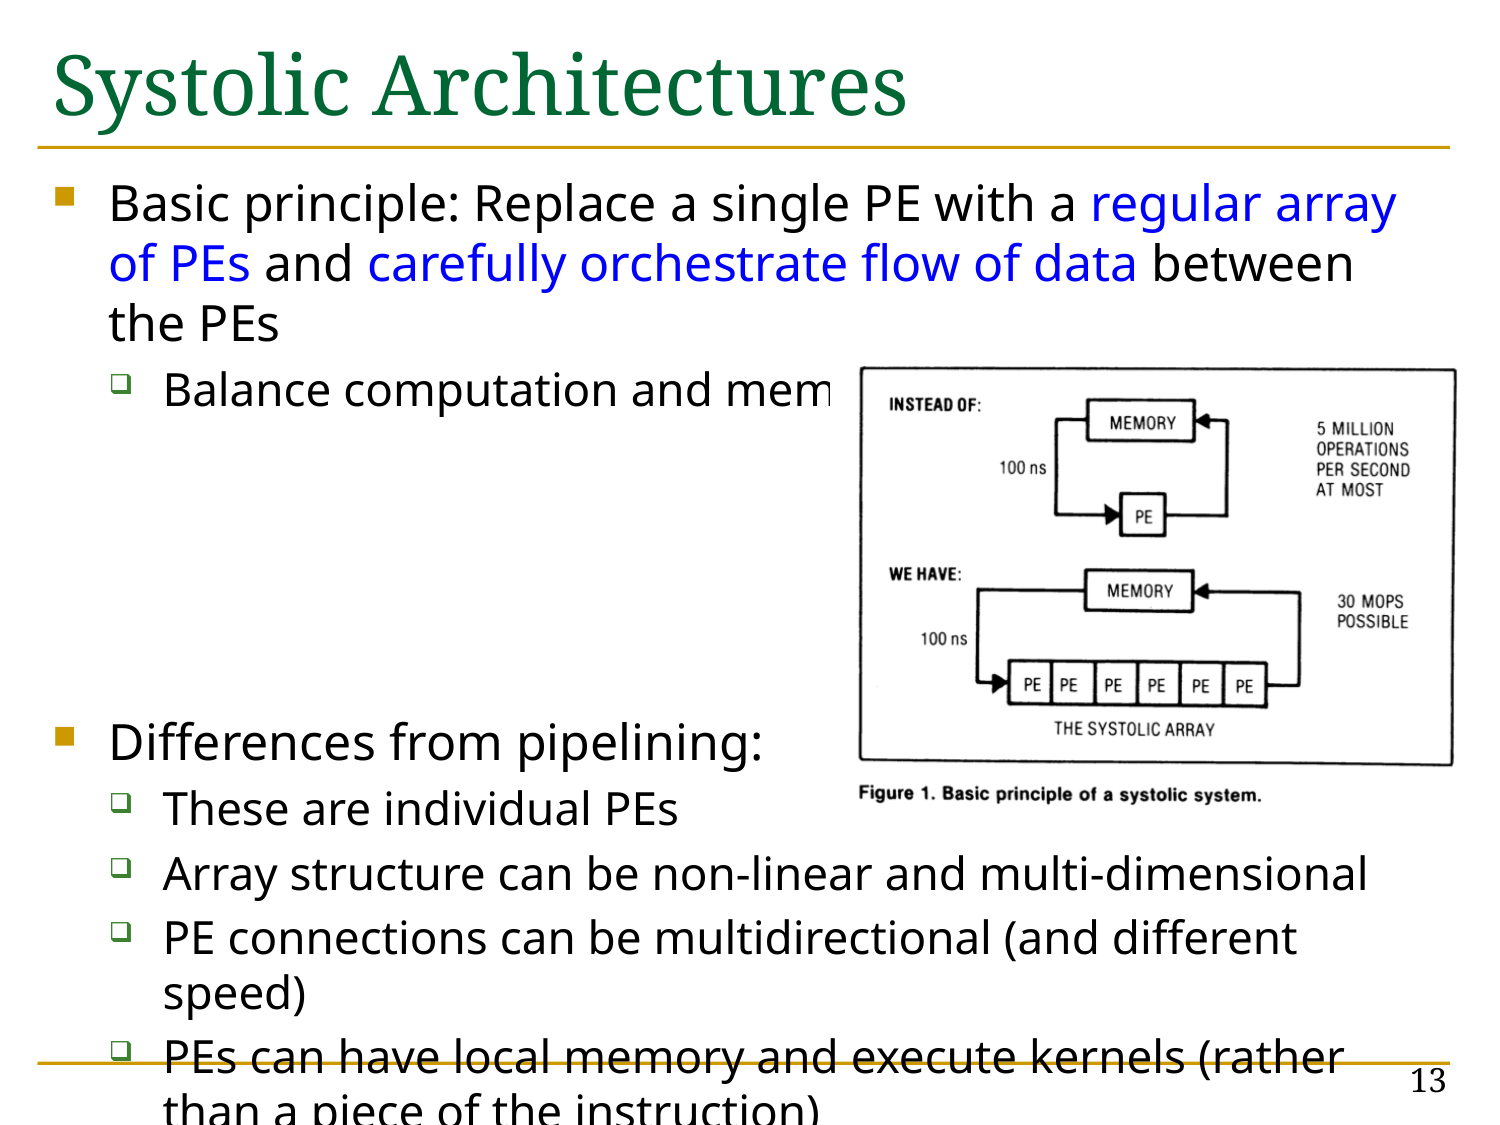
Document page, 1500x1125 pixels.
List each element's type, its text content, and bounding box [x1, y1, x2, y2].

picture [830, 353, 1463, 811]
title Systolic Architectures [37, 24, 1450, 163]
slide_number 13 [1111, 1036, 1462, 1112]
list Basic principle: Replace a single PE with a regular array of PEs and carefully orchestrate flow of data between the PEs Balance computation and memory bandwidth Differences from pipelining: These are individual PEs Array structure can be non-linear and multi-dimensional PE connections can be multidirectional (and different speed) PEs can have local memory and execute kernels (rather than a piece of the instruction) [37, 163, 1450, 1016]
